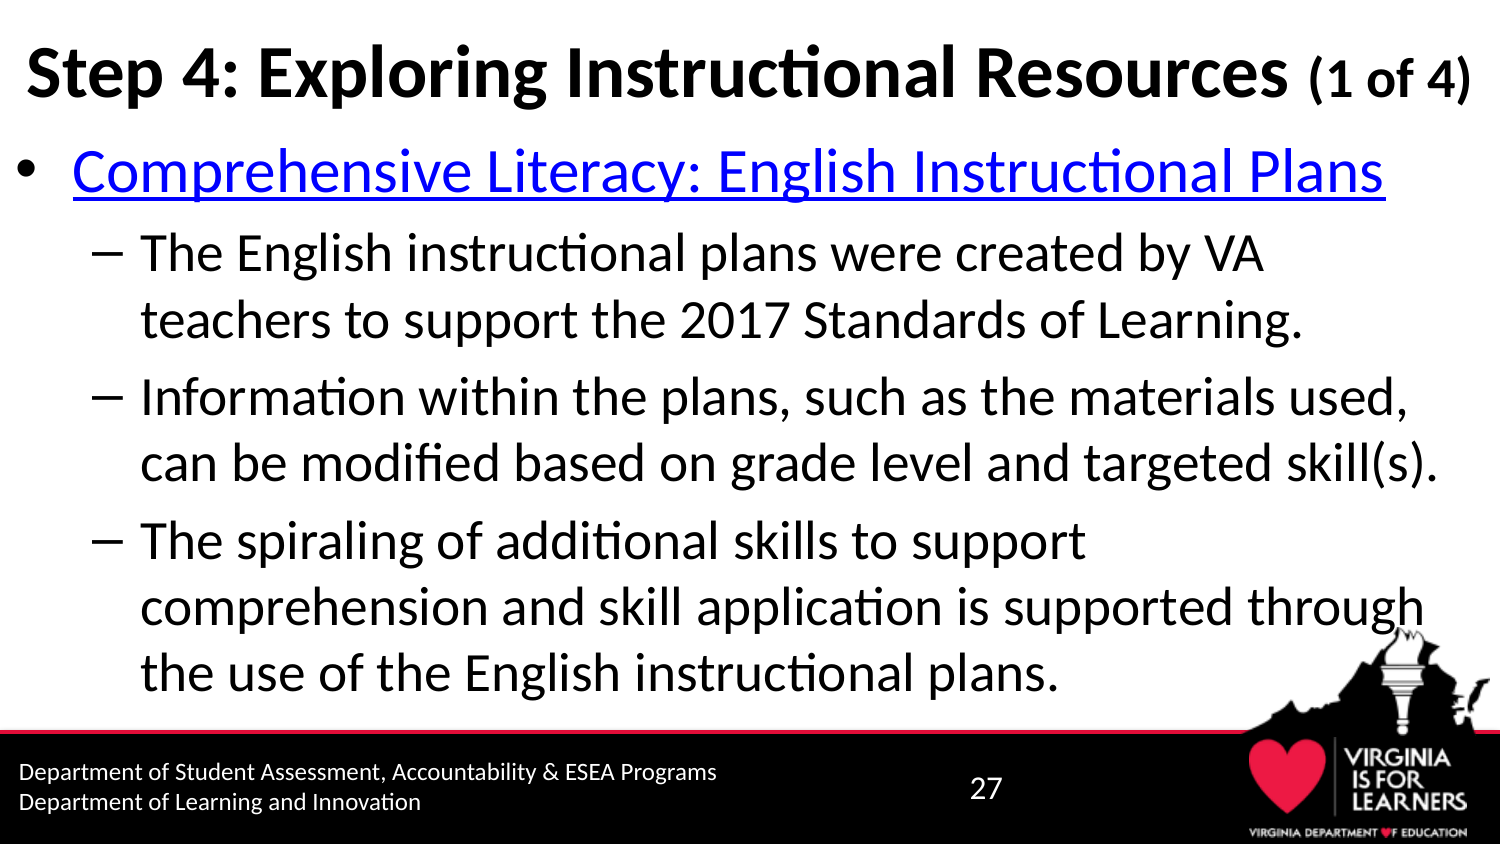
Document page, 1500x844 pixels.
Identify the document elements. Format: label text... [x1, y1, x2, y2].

title Step 4: Exploring Instructional Resources (1 of 4) [0, 0, 1500, 135]
list Comprehensive Literacy: English Instructional Plans The English instructional plans were created by VA teachers to support the 2017 Standards of Learning. Information within the plans, such as the materials used, can be modified based on grade level and targeted skill(s). The spiraling of additional skills to support comprehension and skill application is supported through the use of the English instructional plans. [0, 121, 1465, 722]
picture [1249, 737, 1467, 838]
picture [1240, 627, 1490, 736]
